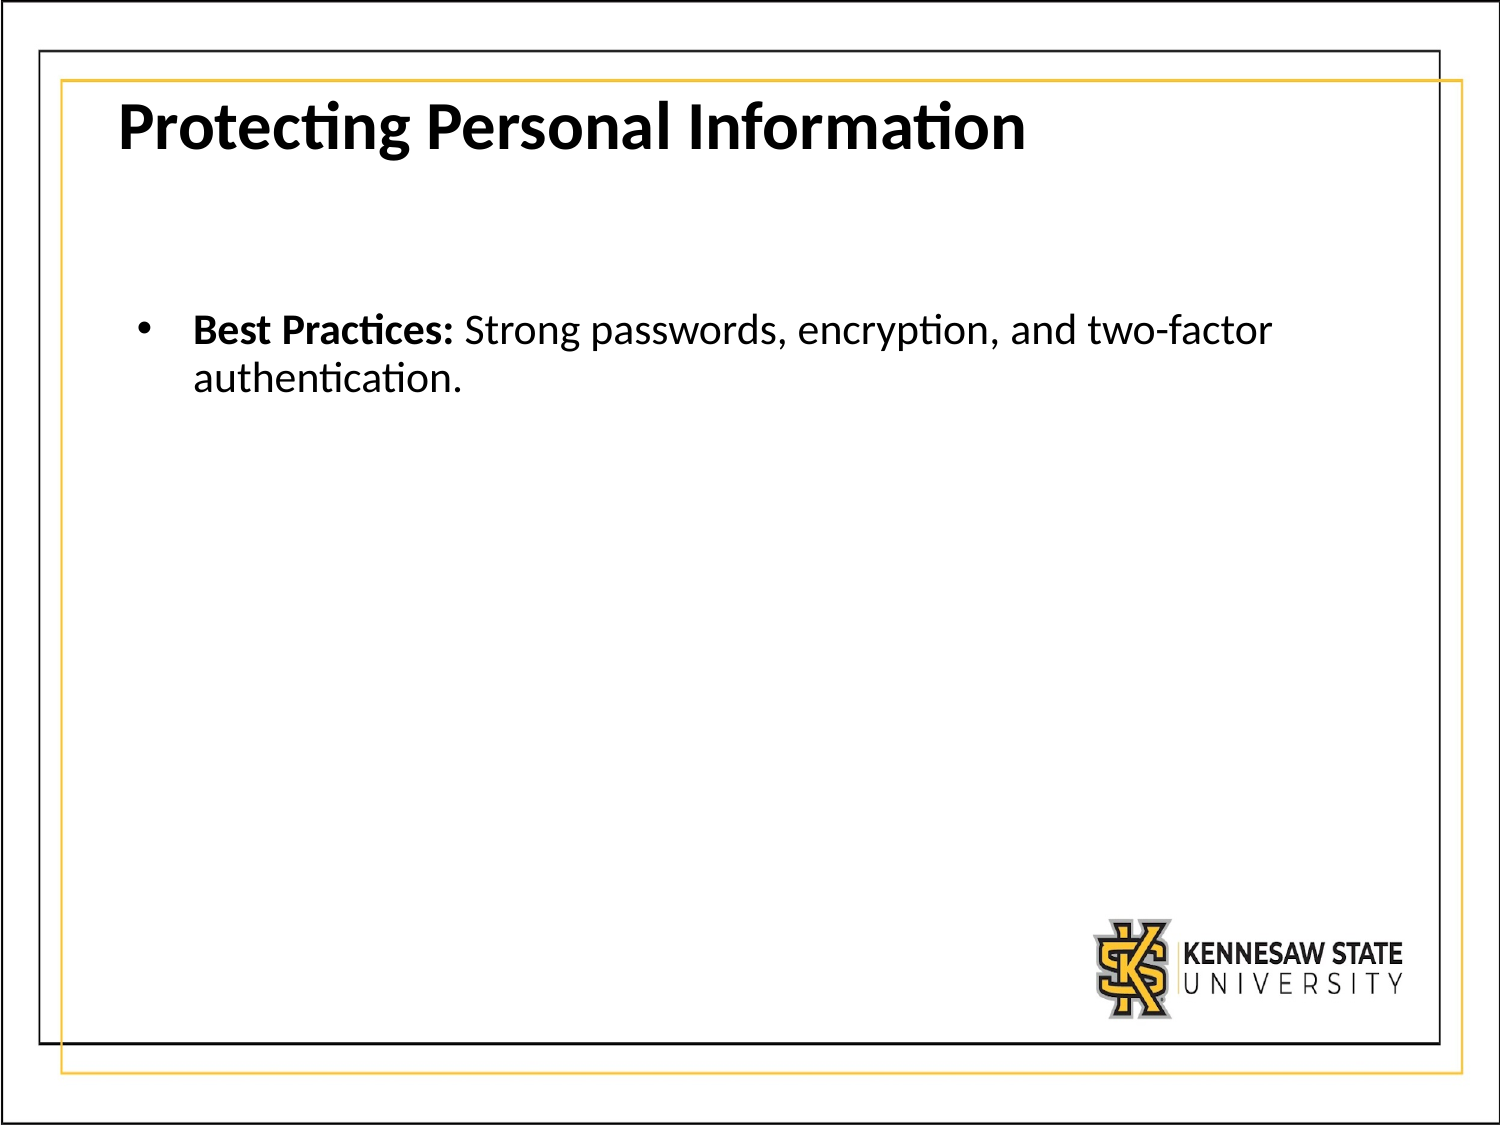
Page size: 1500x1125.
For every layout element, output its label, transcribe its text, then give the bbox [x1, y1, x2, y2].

picture [0, 0, 1500, 1125]
title Protecting Personal Information [103, 59, 1397, 278]
list Best Practices: Strong passwords, encryption, and two-factor authentication. [103, 299, 1397, 1014]
